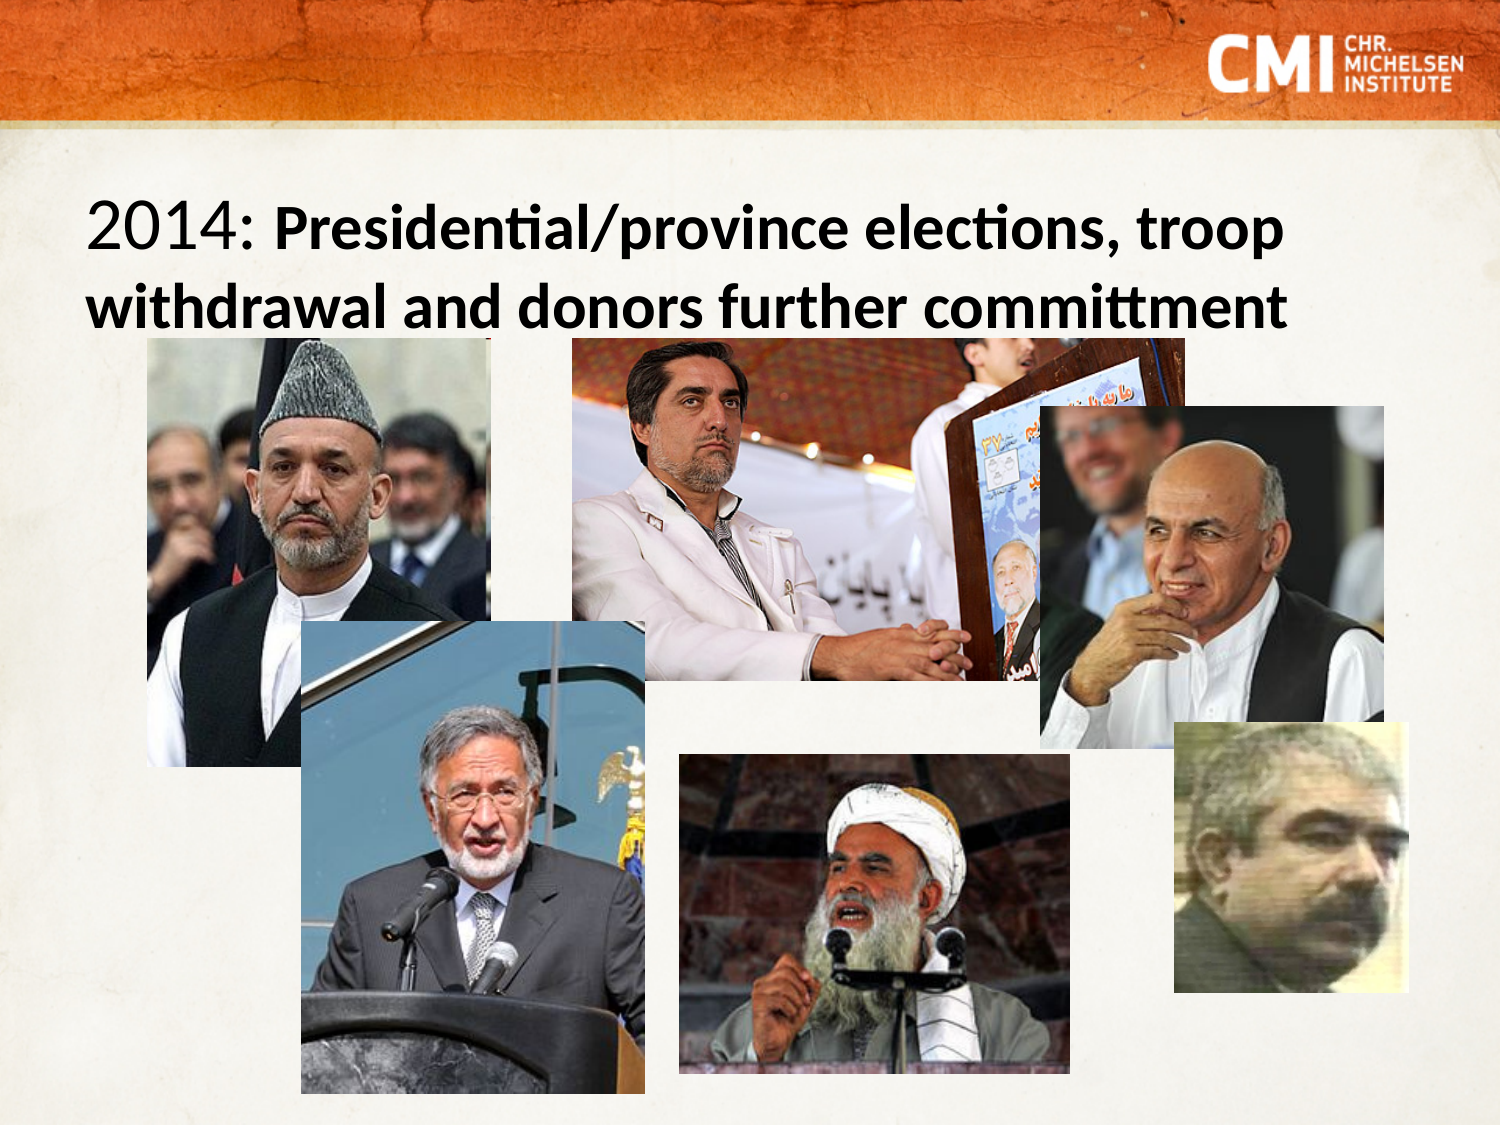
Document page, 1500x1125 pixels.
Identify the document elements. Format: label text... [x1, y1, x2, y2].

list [572, 337, 1185, 681]
picture [0, 0, 1500, 1125]
title 2014: Presidential/province elections, troop withdrawal and donors further committment [70, 163, 1421, 352]
